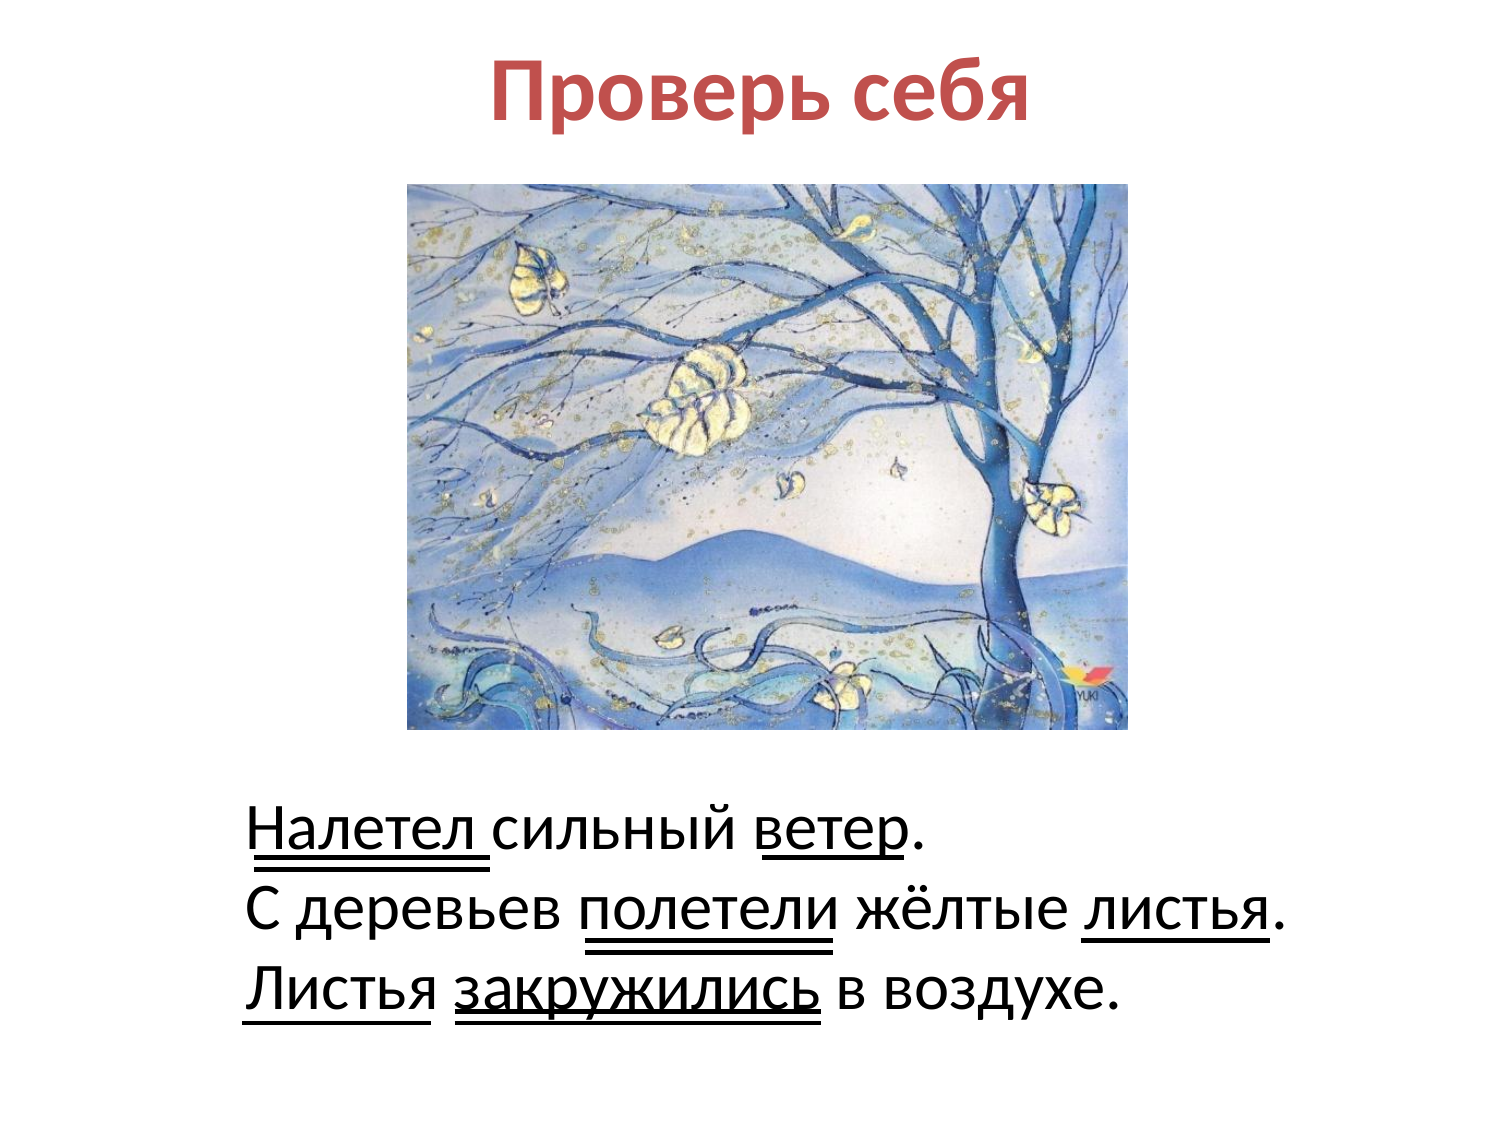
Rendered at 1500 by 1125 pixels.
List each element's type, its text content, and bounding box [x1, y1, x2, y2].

subtitle Налетел сильный ветер. С деревьев полетели жёлтые листья. Листья закружились в воздухе. [230, 775, 1399, 1063]
title Проверь себя [123, 19, 1399, 149]
picture [407, 184, 1129, 730]
